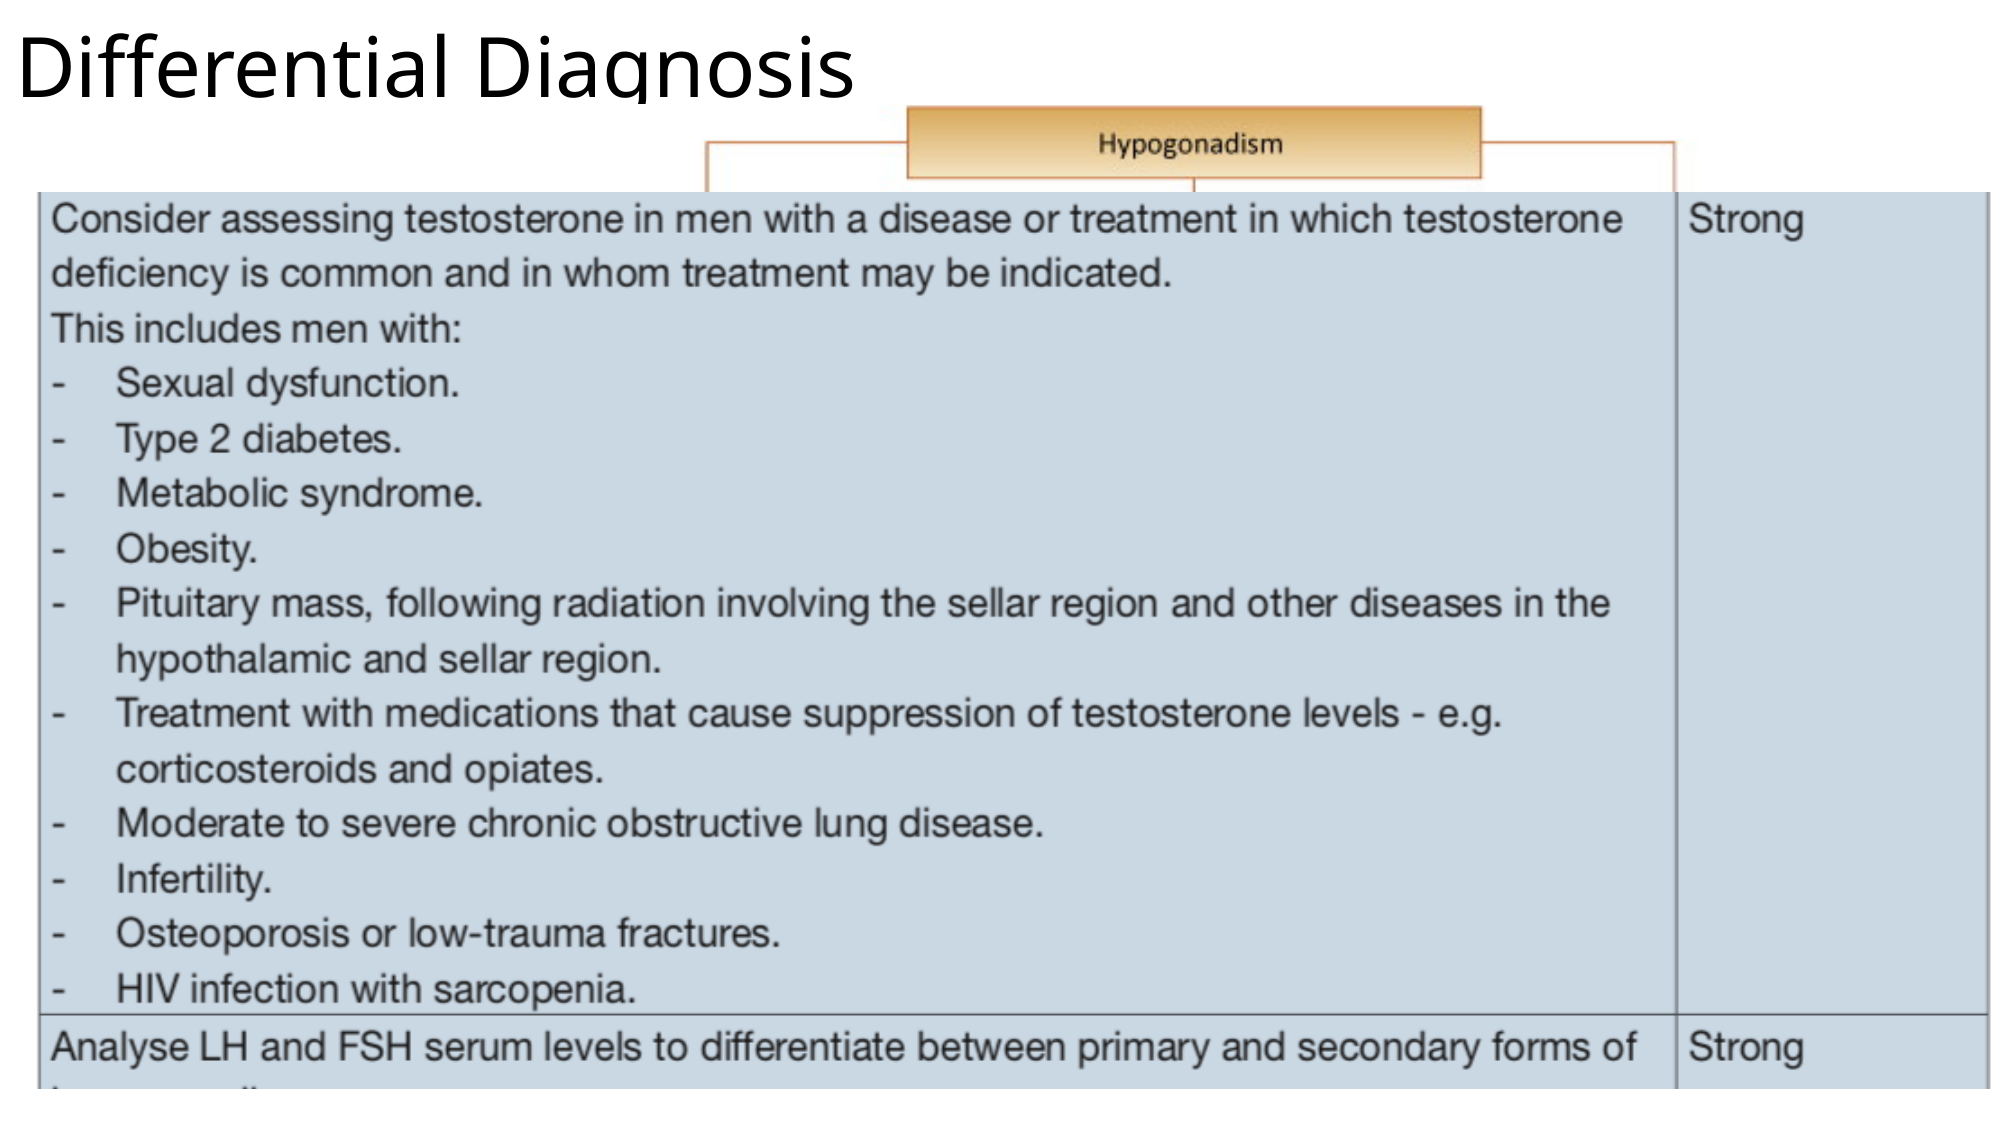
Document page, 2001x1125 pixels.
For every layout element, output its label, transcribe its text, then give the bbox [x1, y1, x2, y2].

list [561, 104, 1822, 192]
title Differential Diagnosis [0, 0, 1725, 179]
picture [33, 192, 1996, 1089]
